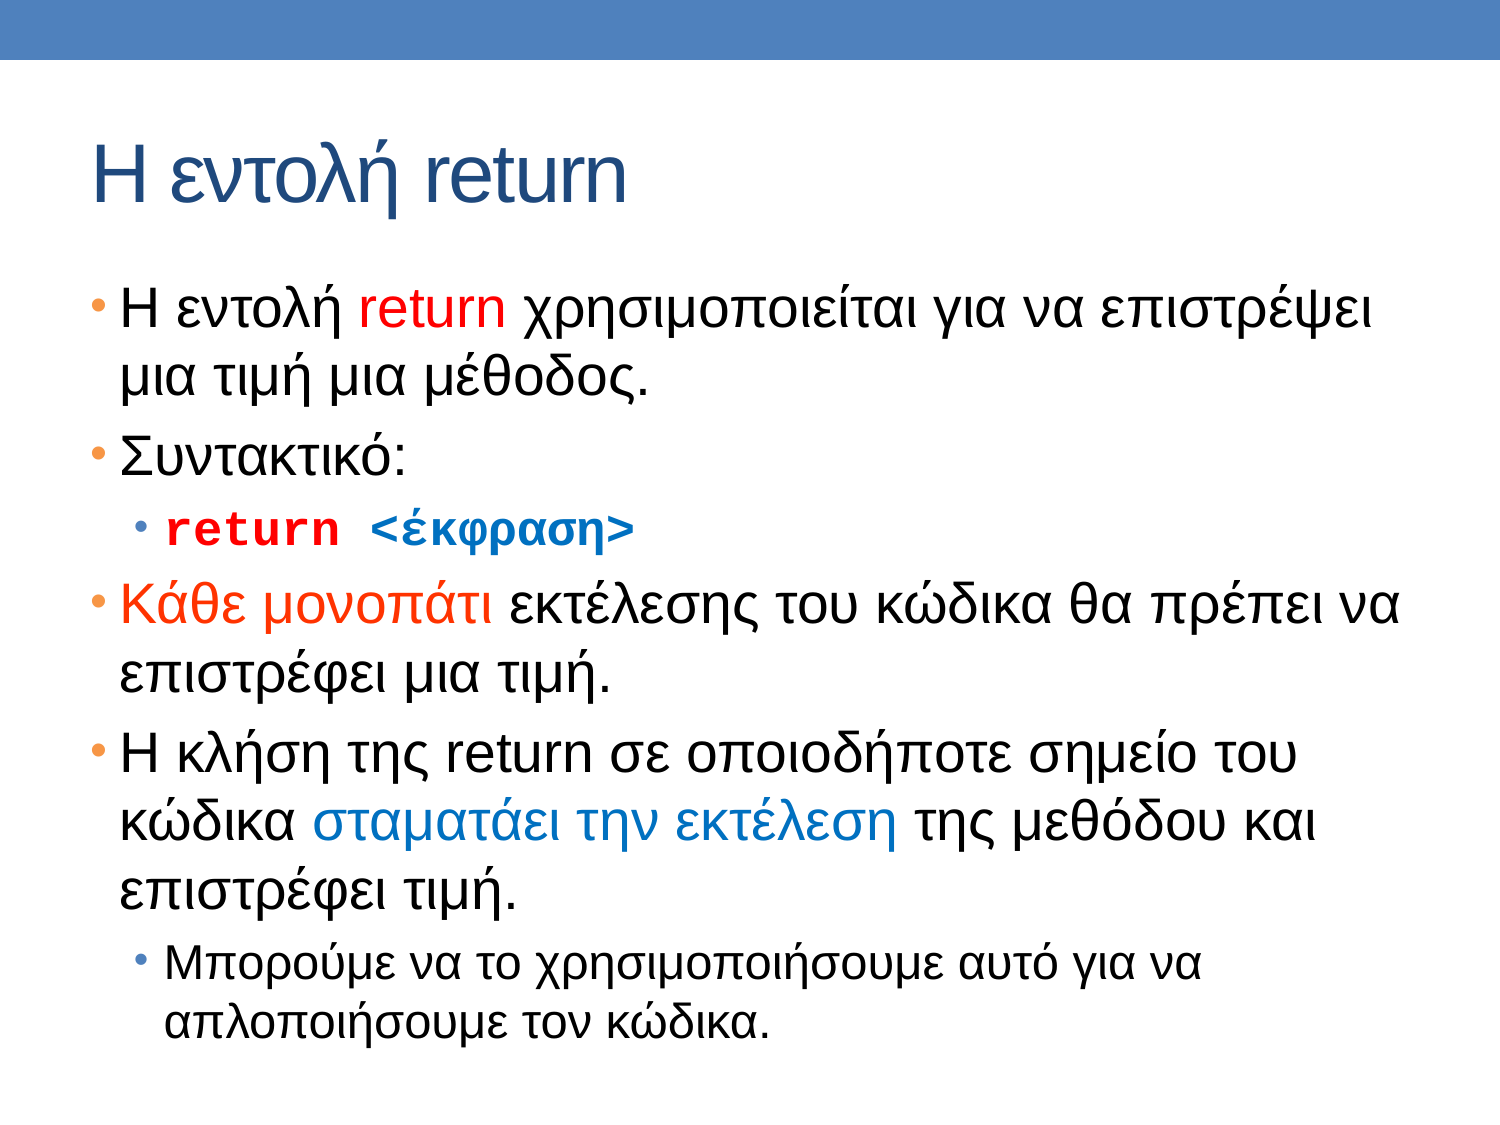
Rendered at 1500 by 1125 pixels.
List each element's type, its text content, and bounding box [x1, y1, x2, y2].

list H εντολή return χρησιμοποιείται για να επιστρέψει μια τιμή μια μέθοδος. Συντακτικό: return <έκφραση> Κάθε μονοπάτι εκτέλεσης του κώδικα θα πρέπει να επιστρέφει μια τιμή. Η κλήση της return σε οποιοδήποτε σημείο του κώδικα σταματάει την εκτέλεση της μεθόδου και επιστρέφει τιμή. Μπορούμε να το χρησιμοποιήσουμε αυτό για να απλοποιήσουμε τον κώδικα. [75, 262, 1463, 1063]
title Η εντολή return [75, 87, 1425, 250]
